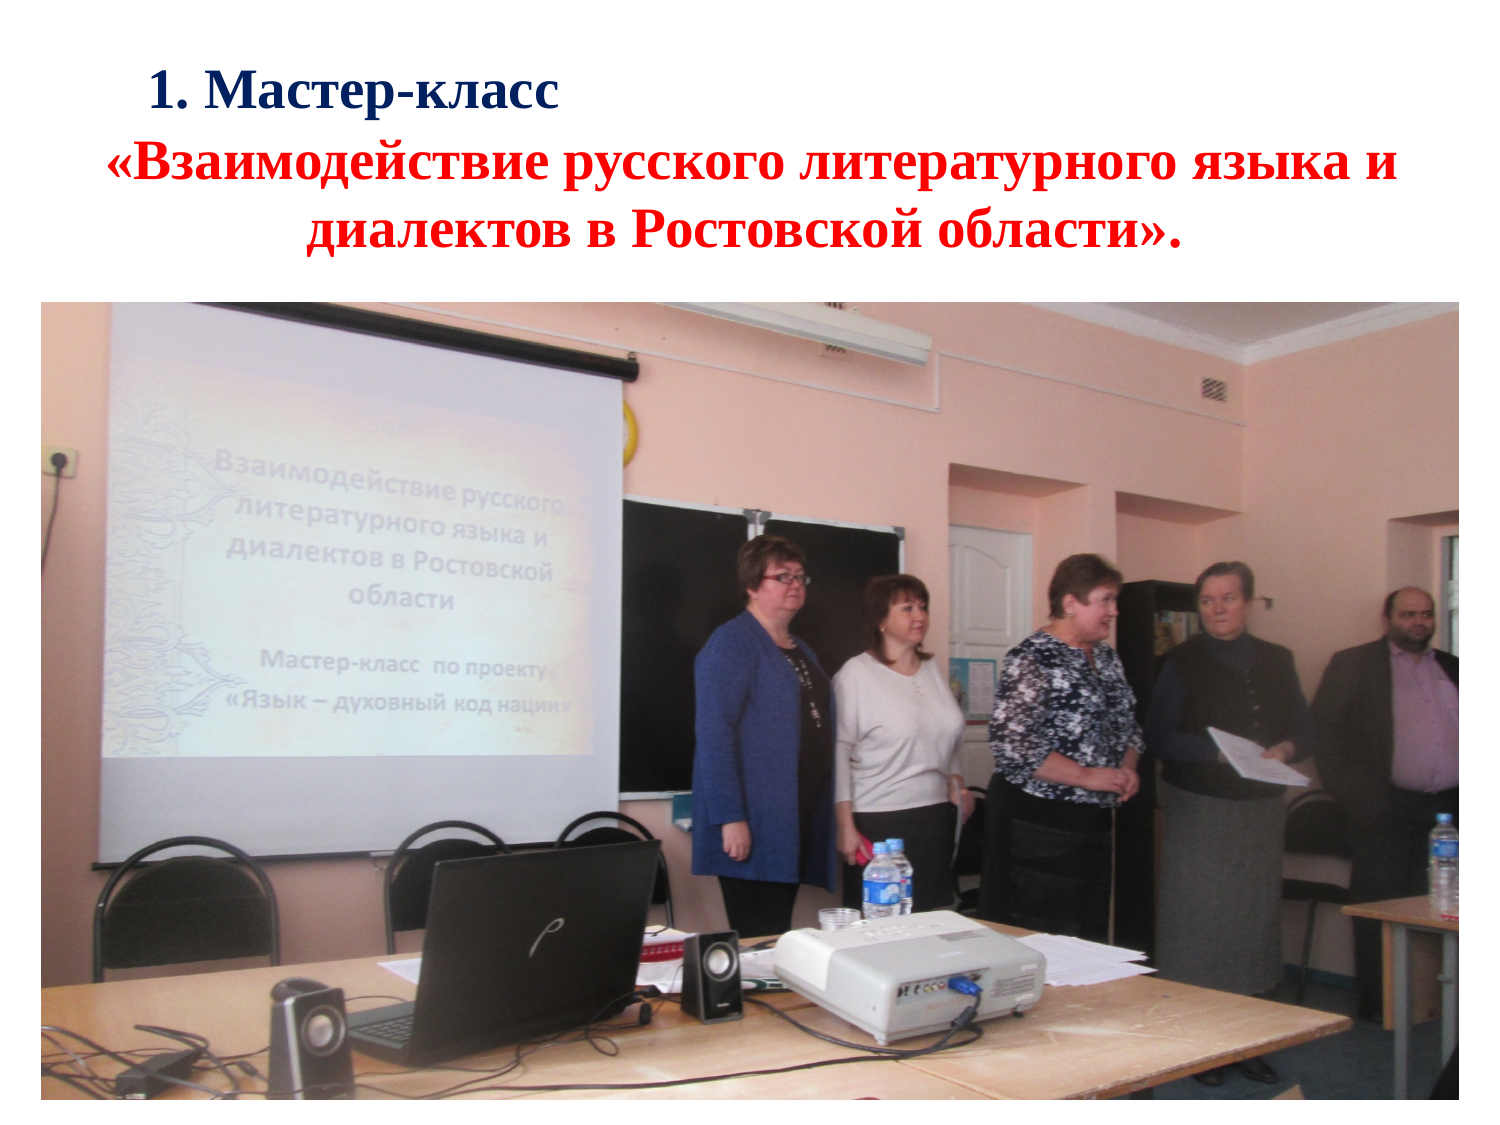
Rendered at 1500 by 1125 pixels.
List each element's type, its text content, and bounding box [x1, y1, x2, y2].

title 1. Мастер-класс «Взаимодействие русского литературного языка и диалектов в Ростовской области». [76, 30, 1427, 268]
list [41, 302, 1459, 1101]
